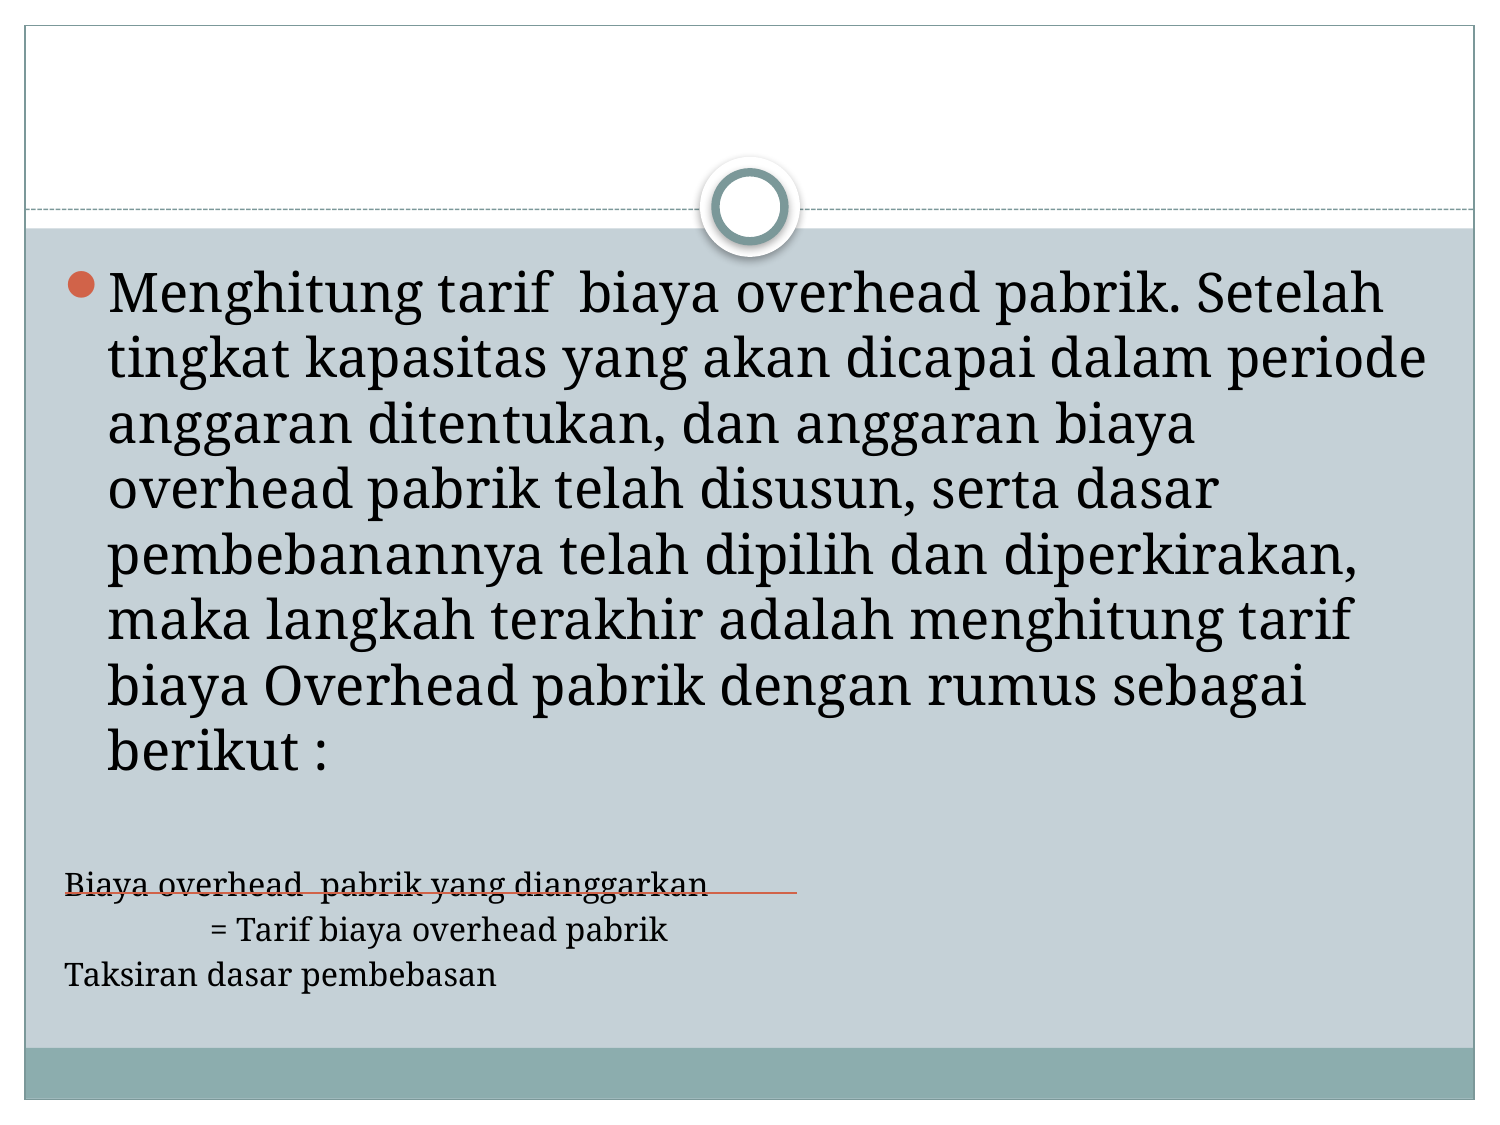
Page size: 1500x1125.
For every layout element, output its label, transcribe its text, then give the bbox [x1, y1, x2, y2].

list Menghitung tarif biaya overhead pabrik. Setelah tingkat kapasitas yang akan dicapai dalam periode anggaran ditentukan, dan anggaran biaya overhead pabrik telah disusun, serta dasar pembebanannya telah dipilih dan diperkirakan, maka langkah terakhir adalah menghitung tarif biaya Overhead pabrik dengan rumus sebagai berikut : Biaya overhead pabrik yang dianggarkan = Tarif biaya overhead pabrik Taksiran dasar pembebasan [49, 250, 1445, 1001]
